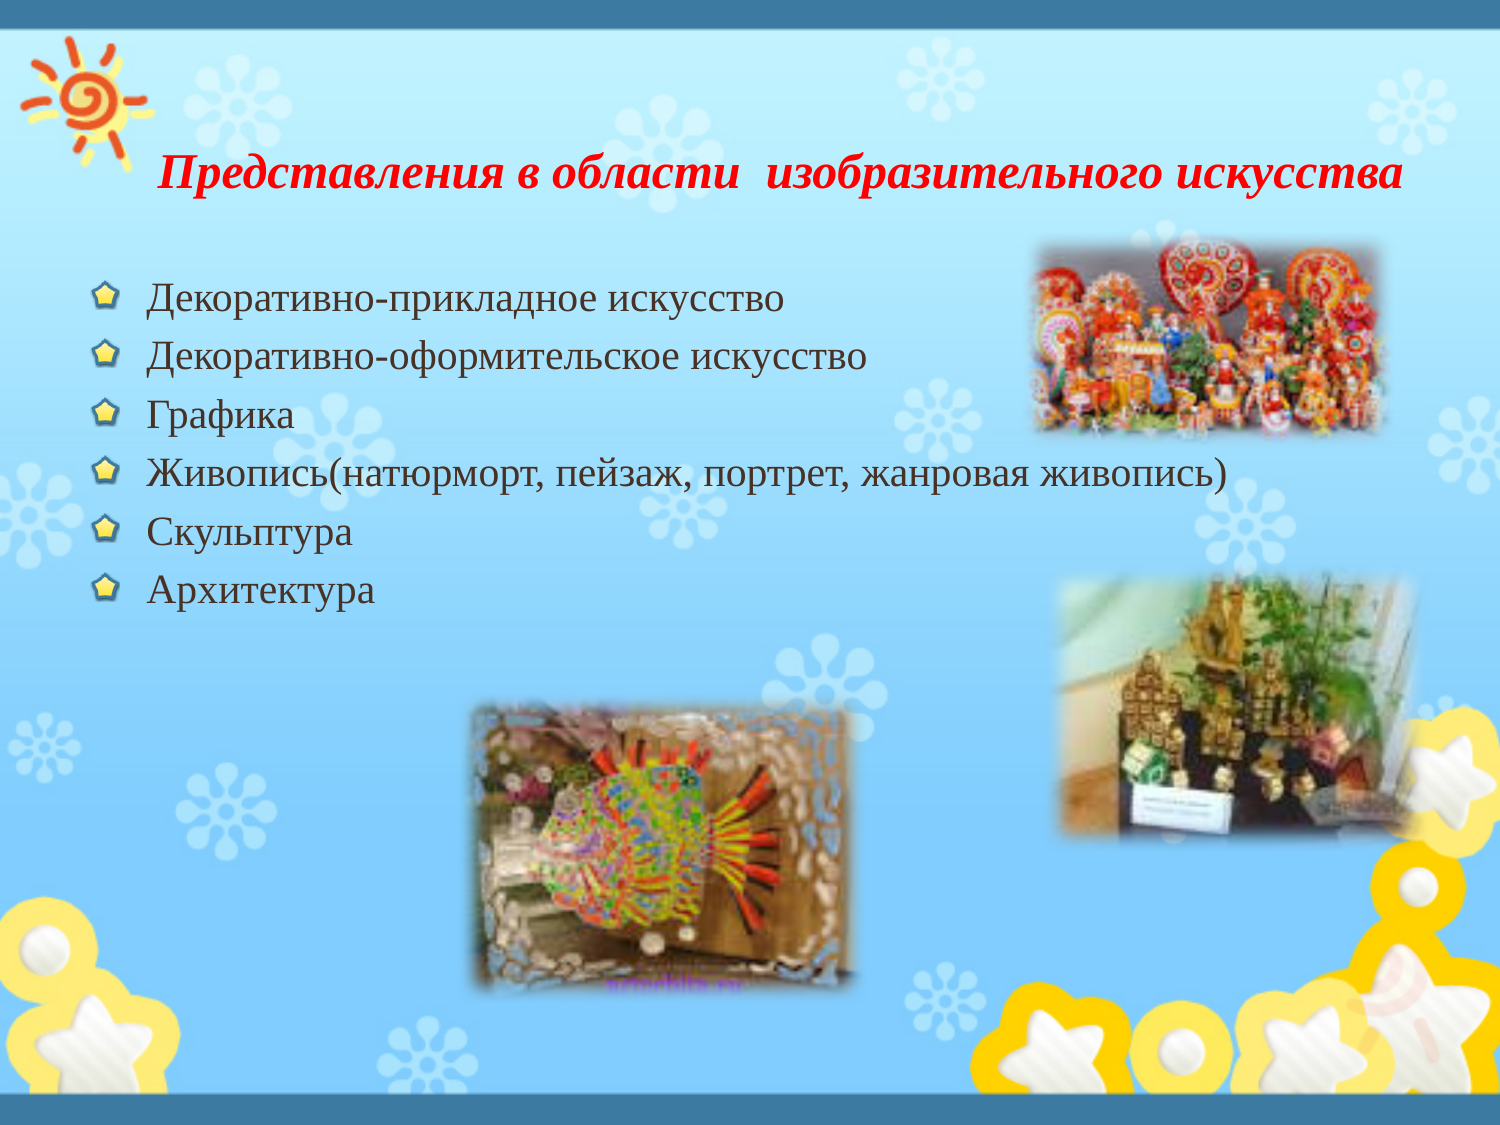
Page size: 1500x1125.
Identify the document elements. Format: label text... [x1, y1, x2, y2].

picture [0, 0, 1500, 1125]
title Представления в области изобразительного искусства [112, 75, 1463, 263]
list Декоративно-прикладное искусство Декоративно-оформительское искусство Графика Живопись(натюрморт, пейзаж, портрет, жанровая живопись) Скульптура Архитектура [75, 262, 1425, 1005]
